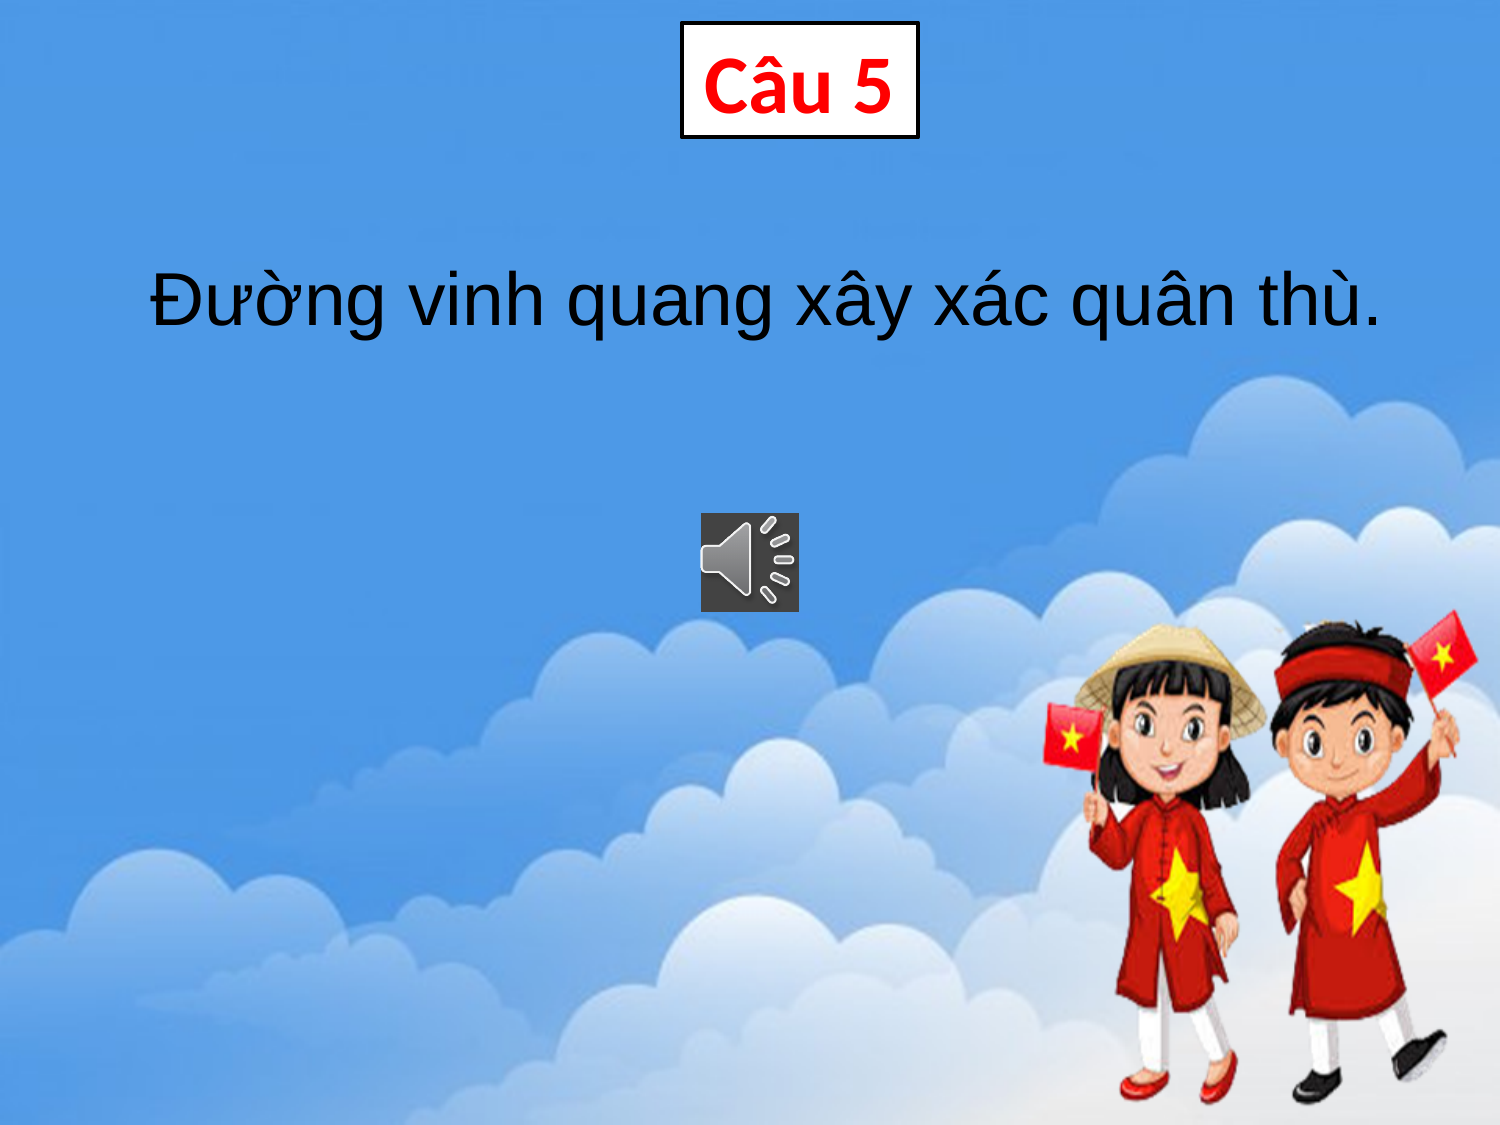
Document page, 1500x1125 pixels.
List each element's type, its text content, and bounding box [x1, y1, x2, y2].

text_box Đường vinh quang xây xác quân thù. [135, 243, 1412, 349]
picture [0, 0, 1500, 1125]
text_box Câu 5 [680, 21, 920, 139]
